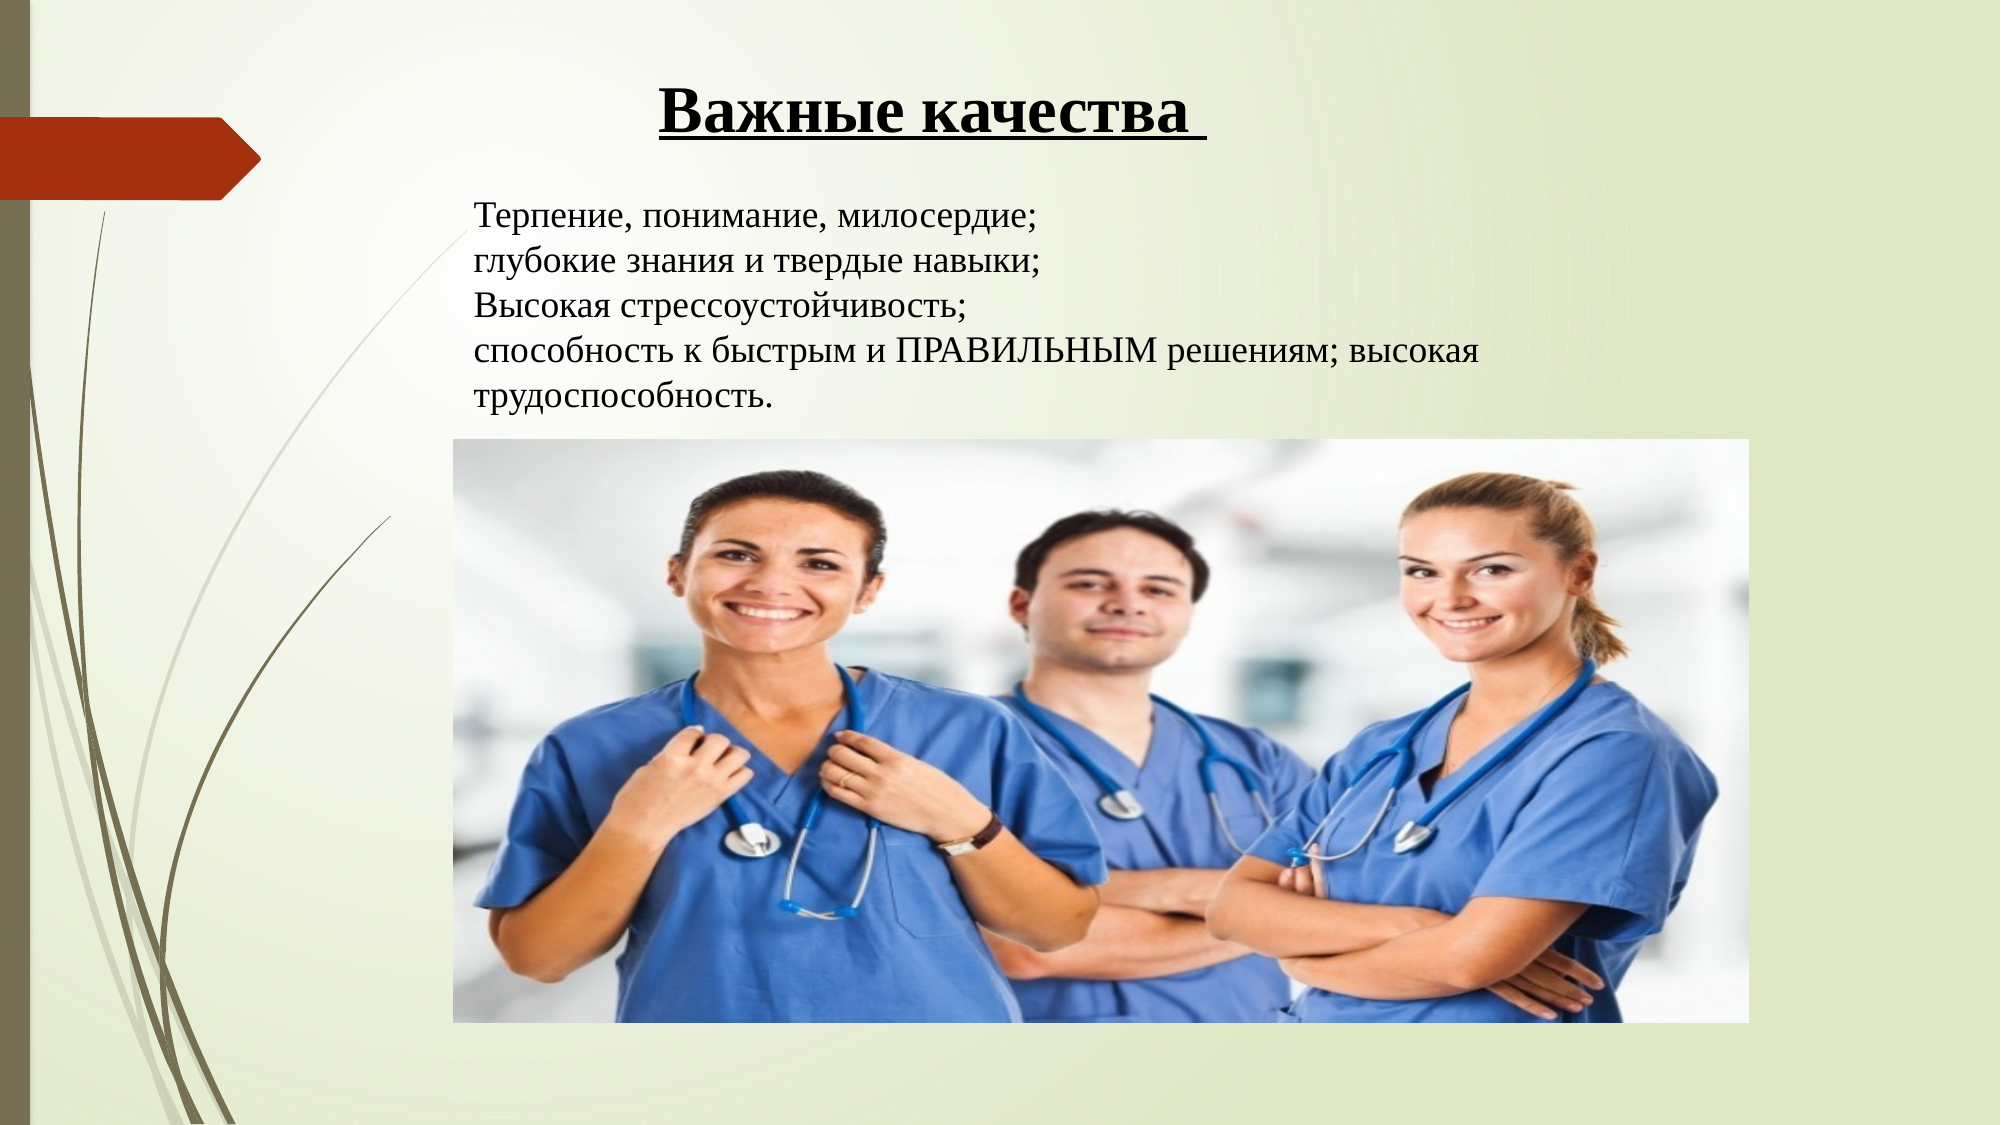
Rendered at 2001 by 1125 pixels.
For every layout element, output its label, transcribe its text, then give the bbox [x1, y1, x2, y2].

text_box Важные качества Терпение, понимание, милосердие; глубокие знания и твердые навыки; Высокая стрессоустойчивость; способность к быстрым и ПРАВИЛЬНЫМ решениям; высокая трудоспособность. [458, 58, 1500, 423]
picture [452, 439, 1750, 1023]
